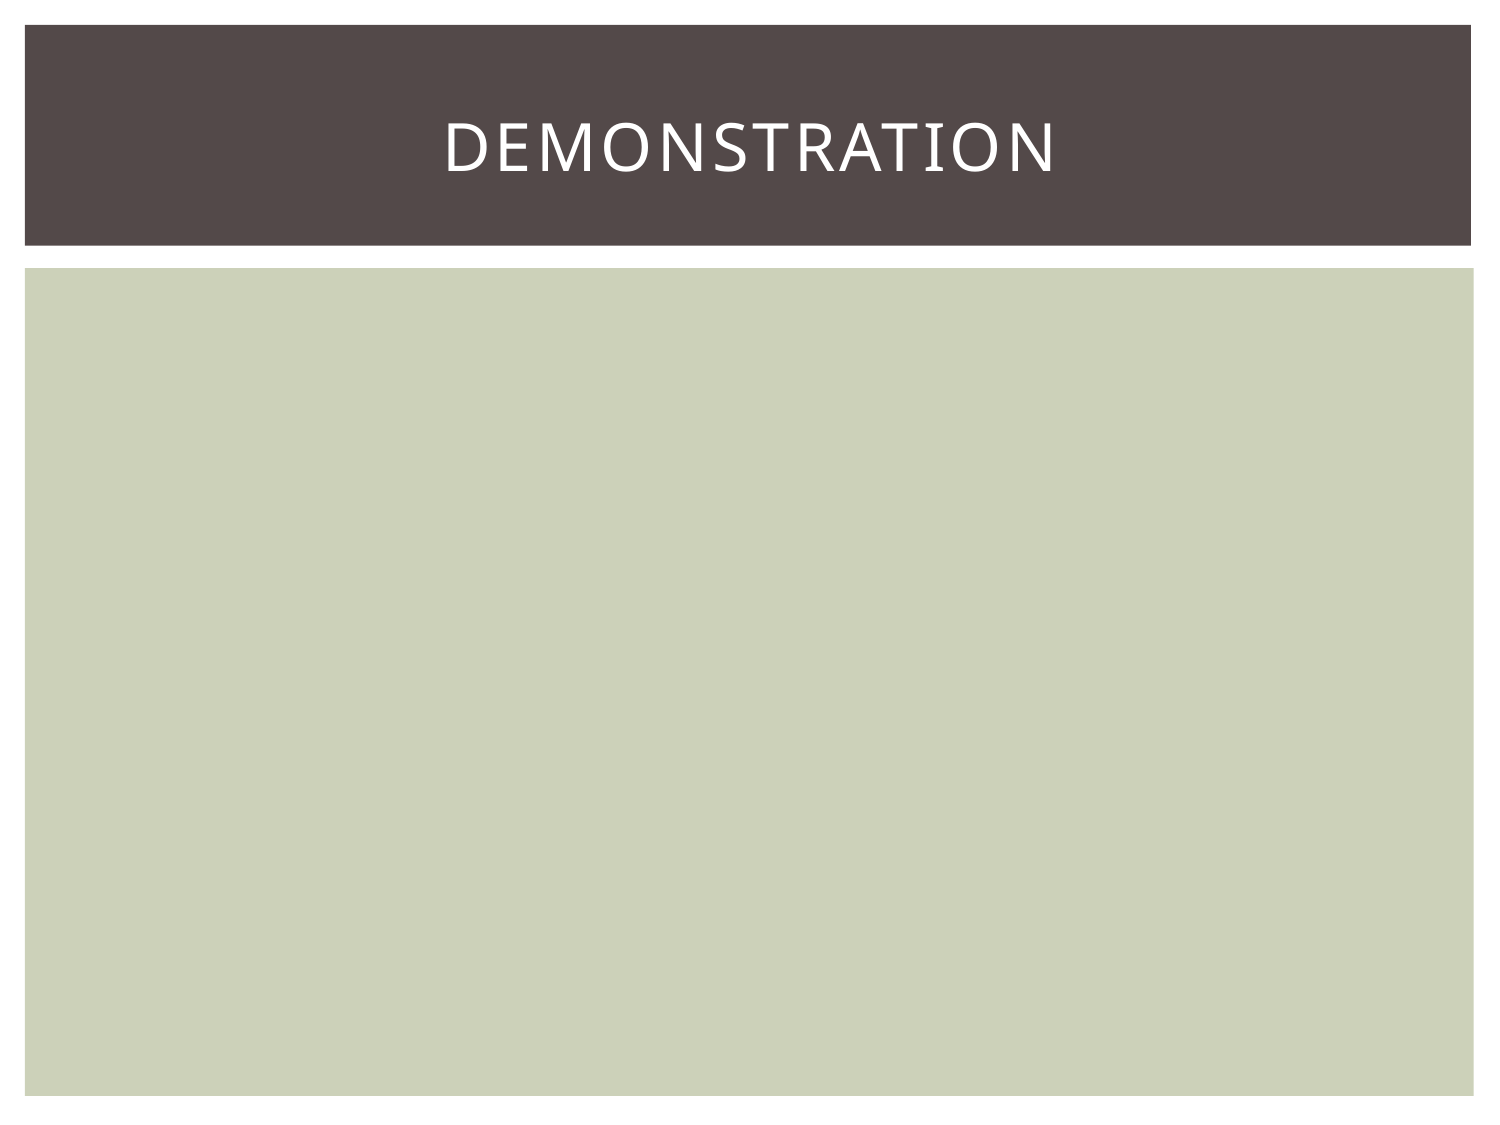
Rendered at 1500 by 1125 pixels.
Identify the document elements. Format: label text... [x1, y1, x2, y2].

title Demonstration [62, 58, 1438, 232]
